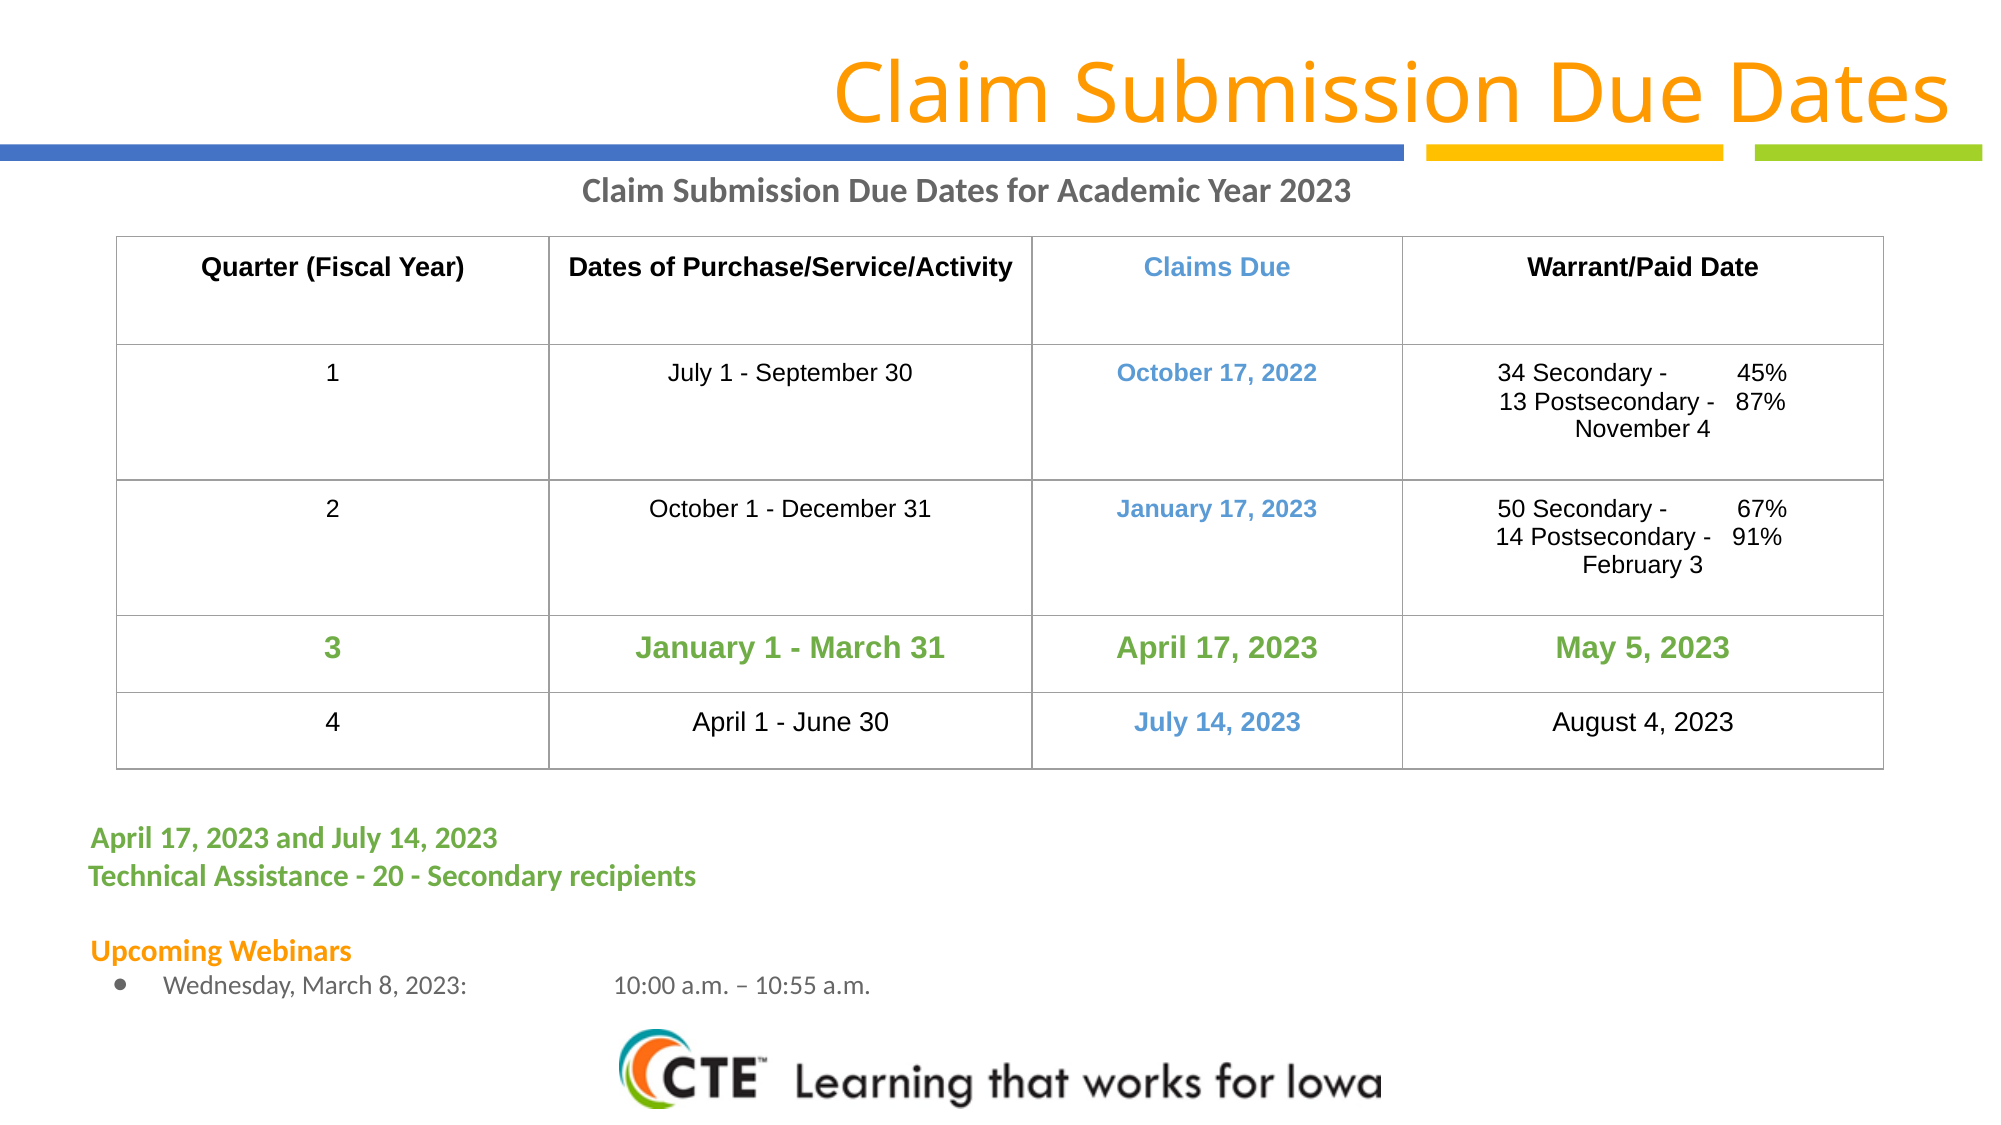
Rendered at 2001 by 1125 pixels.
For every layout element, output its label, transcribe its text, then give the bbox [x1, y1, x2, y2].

table_cell July 1 - September 30 [550, 345, 1031, 479]
table_cell 3 [117, 616, 548, 692]
list Claim Submission Due Dates for Academic Year 2023 April 17, 2023 and July 14, 2023 Technical Assistance - 20 - Secondary recipients Upcoming Webinars Wednesday, March 8, 2023: 10:00 a.m. – 10:55 a.m. [68, 144, 1932, 1109]
text_box [0, 144, 68, 161]
table_cell 50 Secondary - 67% 14 Postsecondary - 91% February 3 [1403, 481, 1883, 615]
table_cell 1 [117, 345, 548, 479]
table_cell August 4, 2023 [1403, 693, 1883, 768]
table_header Warrant/Paid Date [1403, 237, 1883, 344]
table_cell 2 [117, 481, 548, 615]
text_box Claim Submission Due Dates [385, 18, 1973, 153]
table_cell January 1 - March 31 [550, 616, 1031, 692]
table_header Claims Due [1033, 237, 1402, 344]
table_cell October 17, 2022 [1033, 345, 1402, 479]
table_cell April 1 - June 30 [550, 693, 1031, 768]
table_cell 34 Secondary - 45% 13 Postsecondary - 87% November 4 [1403, 345, 1883, 479]
table_cell January 17, 2023 [1033, 481, 1402, 615]
table_cell October 1 - December 31 [550, 481, 1031, 615]
table_cell April 17, 2023 [1033, 616, 1402, 692]
table_header Quarter (Fiscal Year) [117, 237, 548, 344]
picture [619, 1029, 1381, 1109]
table_cell May 5, 2023 [1403, 616, 1883, 692]
table_header Dates of Purchase/Service/Activity [550, 237, 1031, 344]
text_box [1932, 144, 1983, 161]
table_cell 4 [117, 693, 548, 768]
table_cell July 14, 2023 [1033, 693, 1402, 768]
